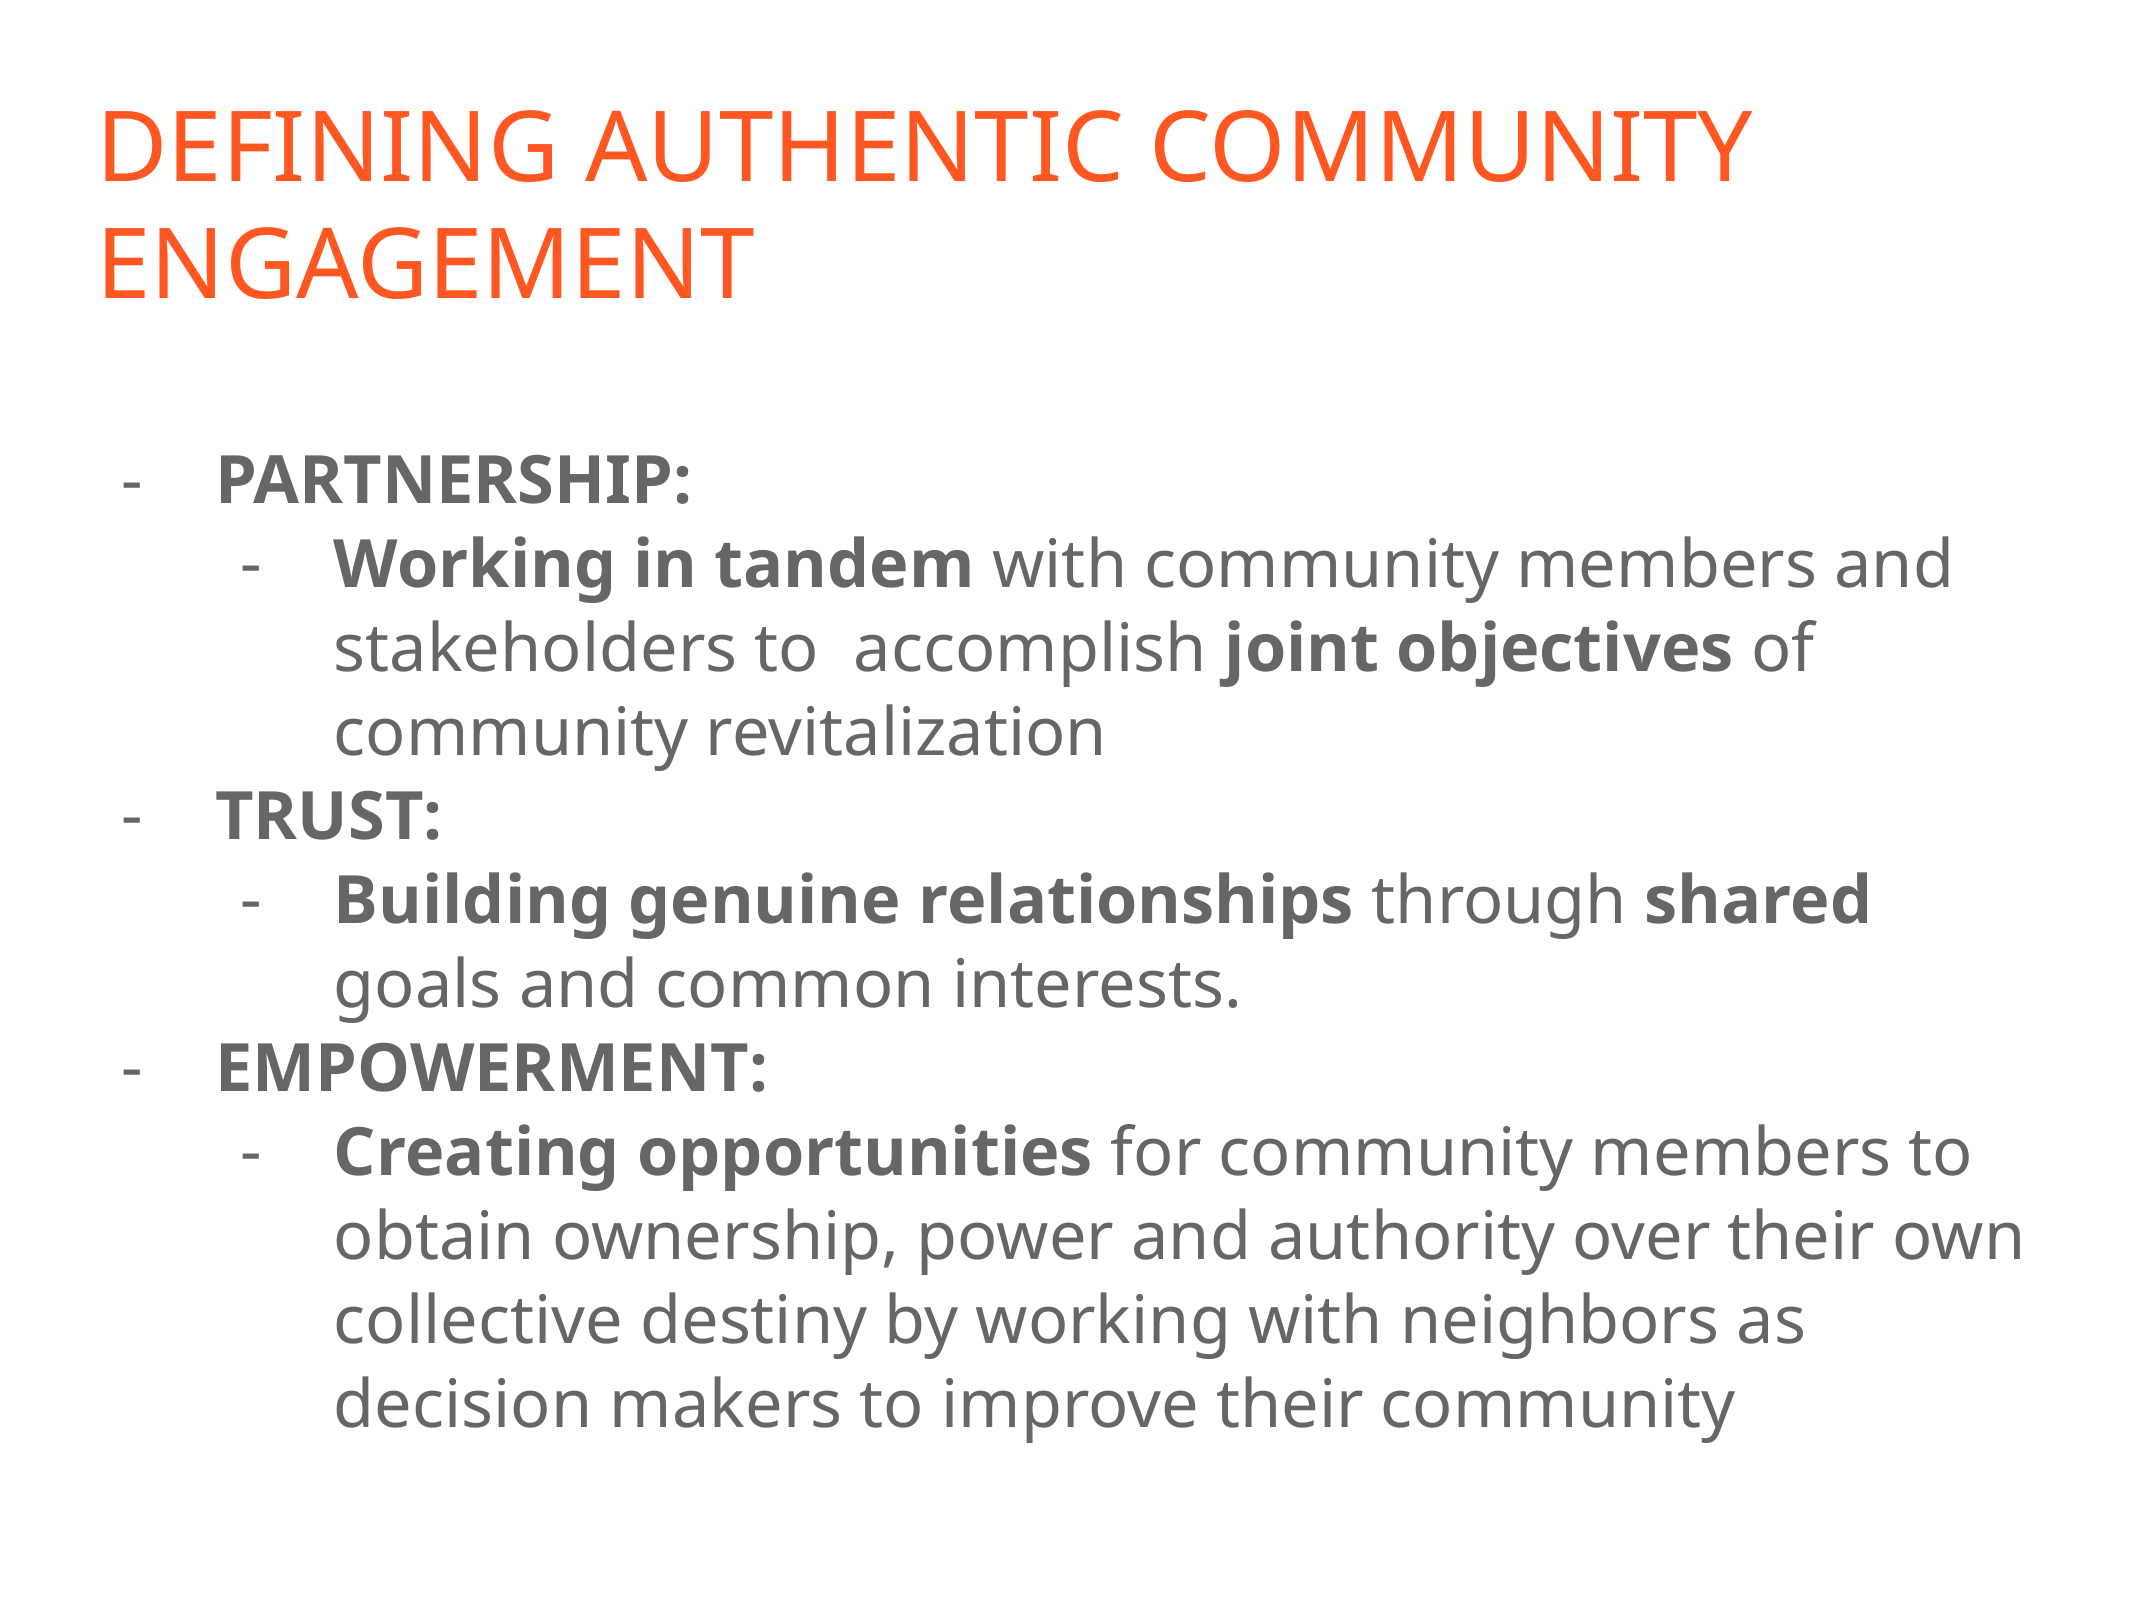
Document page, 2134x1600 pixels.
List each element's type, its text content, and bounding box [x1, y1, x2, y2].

title DEFINING AUTHENTIC COMMUNITY ENGAGEMENT [72, 59, 2061, 409]
list PARTNERSHIP: Working in tandem with community members and stakeholders to accomplish joint objectives of community revitalization TRUST: Building genuine relationships through shared goals and common interests. EMPOWERMENT: Creating opportunities for community members to obtain ownership, power and authority over their own collective destiny by working with neighbors as decision makers to improve their community [72, 409, 2061, 1422]
